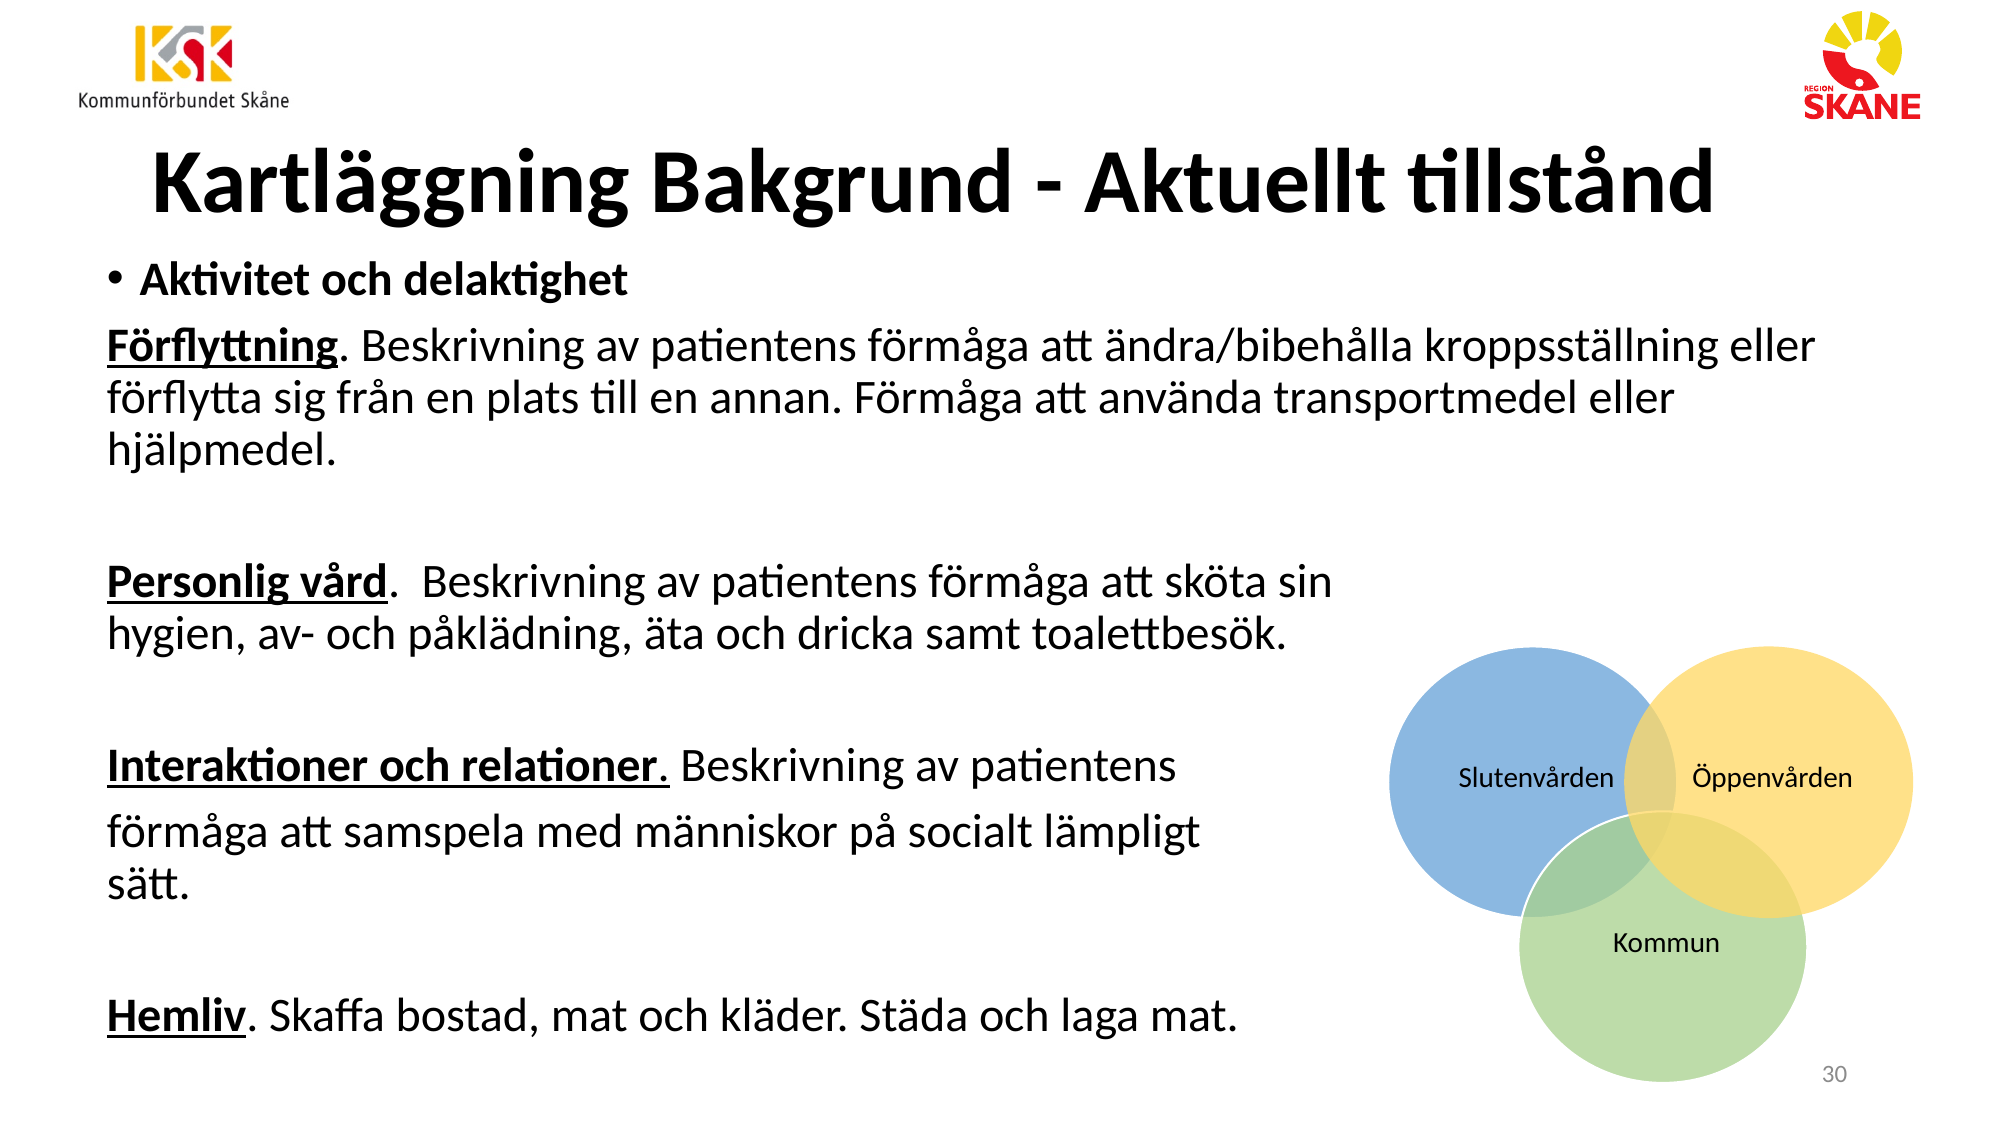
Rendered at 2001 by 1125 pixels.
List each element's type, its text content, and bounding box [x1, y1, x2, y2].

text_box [1518, 811, 1808, 1083]
title Kartläggning Bakgrund - Aktuellt tillstånd [137, 119, 1863, 246]
picture [1804, 11, 1921, 120]
slide_number 30 [1412, 1042, 1863, 1103]
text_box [1624, 646, 1914, 919]
picture [64, 10, 303, 123]
list Aktivitet och delaktighet Förflyttning. Beskrivning av patientens förmåga att ändra/bibehålla kroppsställning eller förflytta sig från en plats till en annan. Förmåga att använda transportmedel eller hjälpmedel. Personlig vård. Beskrivning av patientens förmåga att sköta sin hygien, av- och påklädning, äta och dricka samt toalettbesök. Interaktioner och relationer. Beskrivning av patientens förmåga att samspela med människor på socialt lämpligt sätt. Hemliv. Skaffa bostad, mat och kläder. Städa och laga mat. [91, 246, 1863, 1052]
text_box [1388, 646, 1624, 919]
